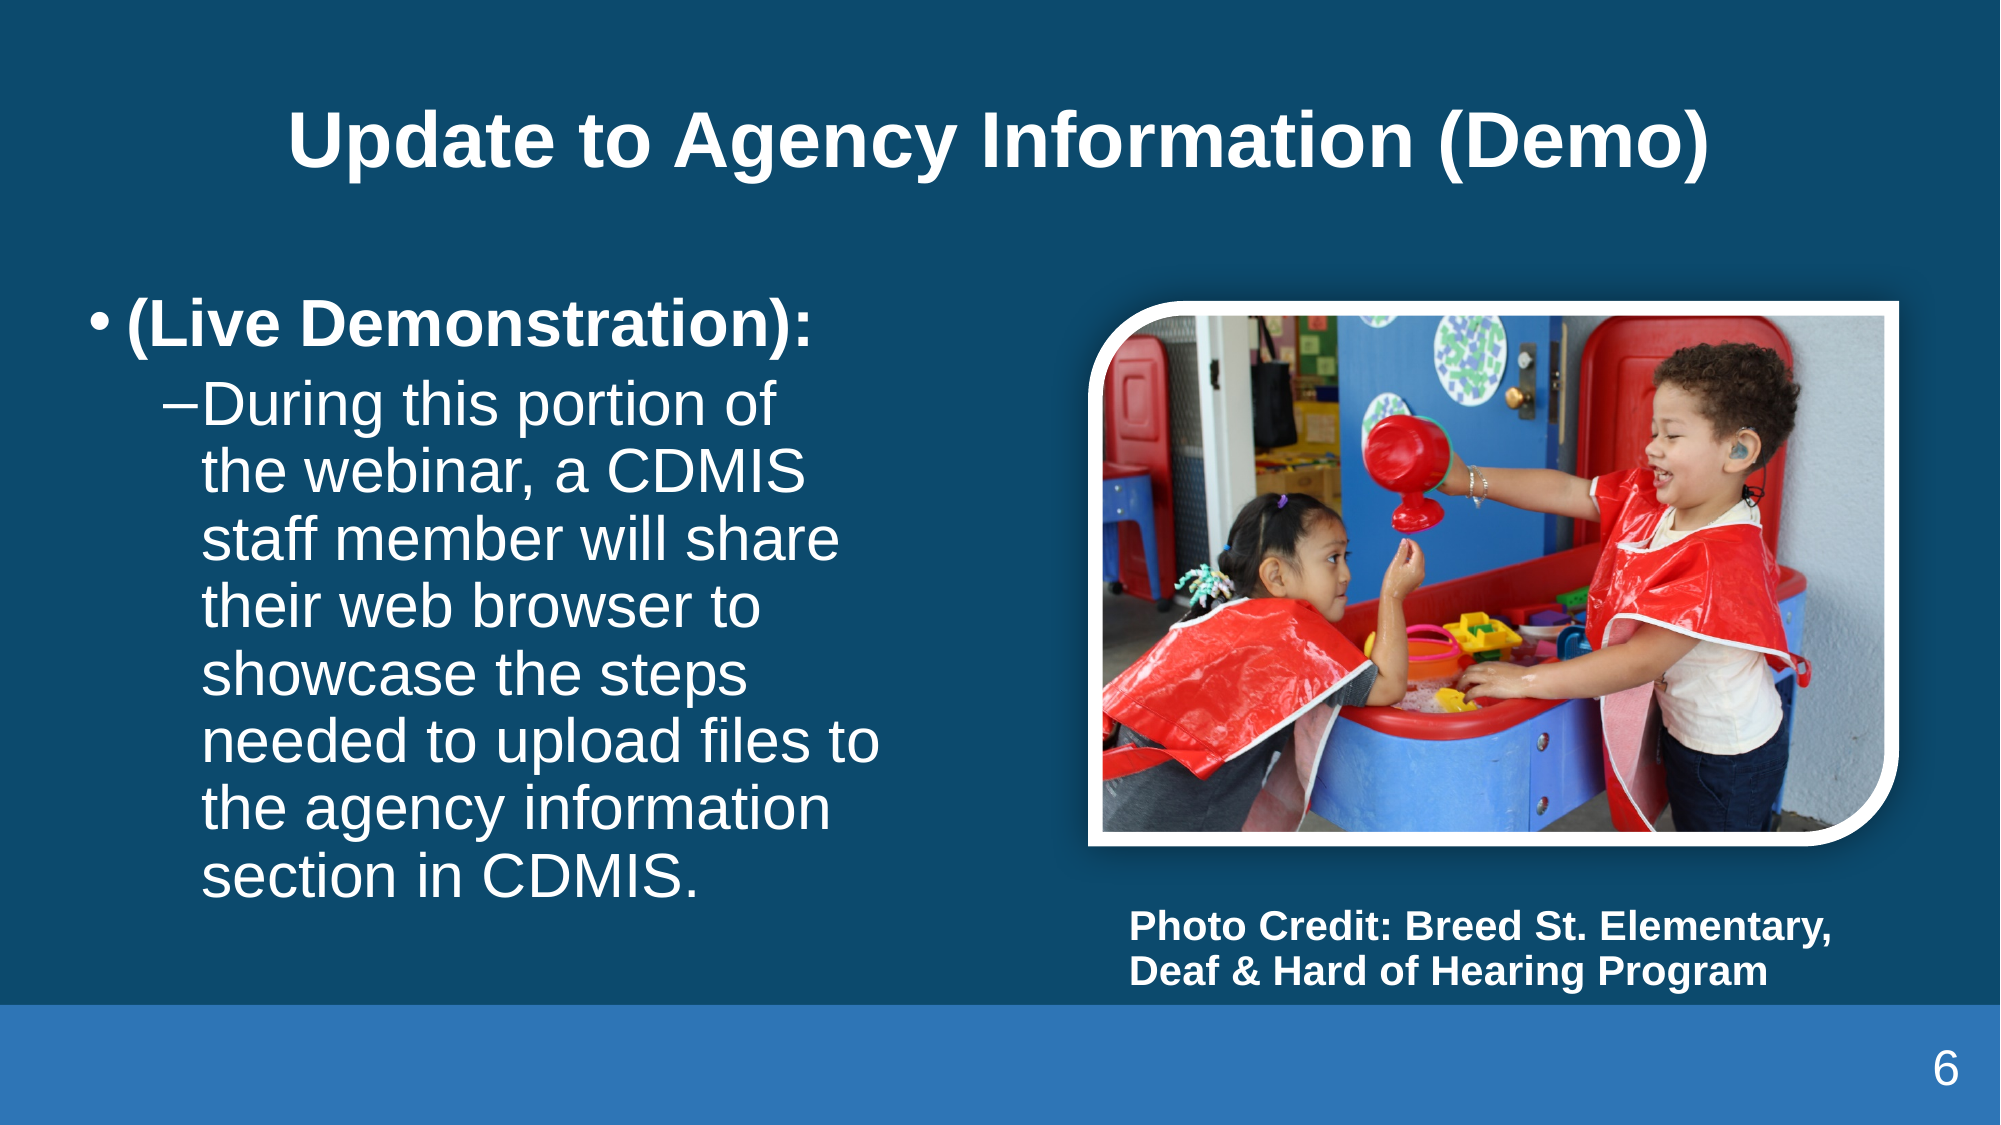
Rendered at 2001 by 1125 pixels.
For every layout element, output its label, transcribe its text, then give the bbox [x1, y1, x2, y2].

title Update to Agency Information (Demo) [24, 33, 1975, 251]
list (Live Demonstration): During this portion of the webinar, a CDMIS staff member will share their web browser to showcase the steps needed to upload files to the agency information section in CDMIS. [73, 281, 972, 969]
list Photo Credit: Breed St. Elementary, Deaf & Hard of Hearing Program [1113, 896, 1874, 1092]
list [1095, 308, 1892, 840]
slide_number 6 [1524, 1035, 1975, 1095]
